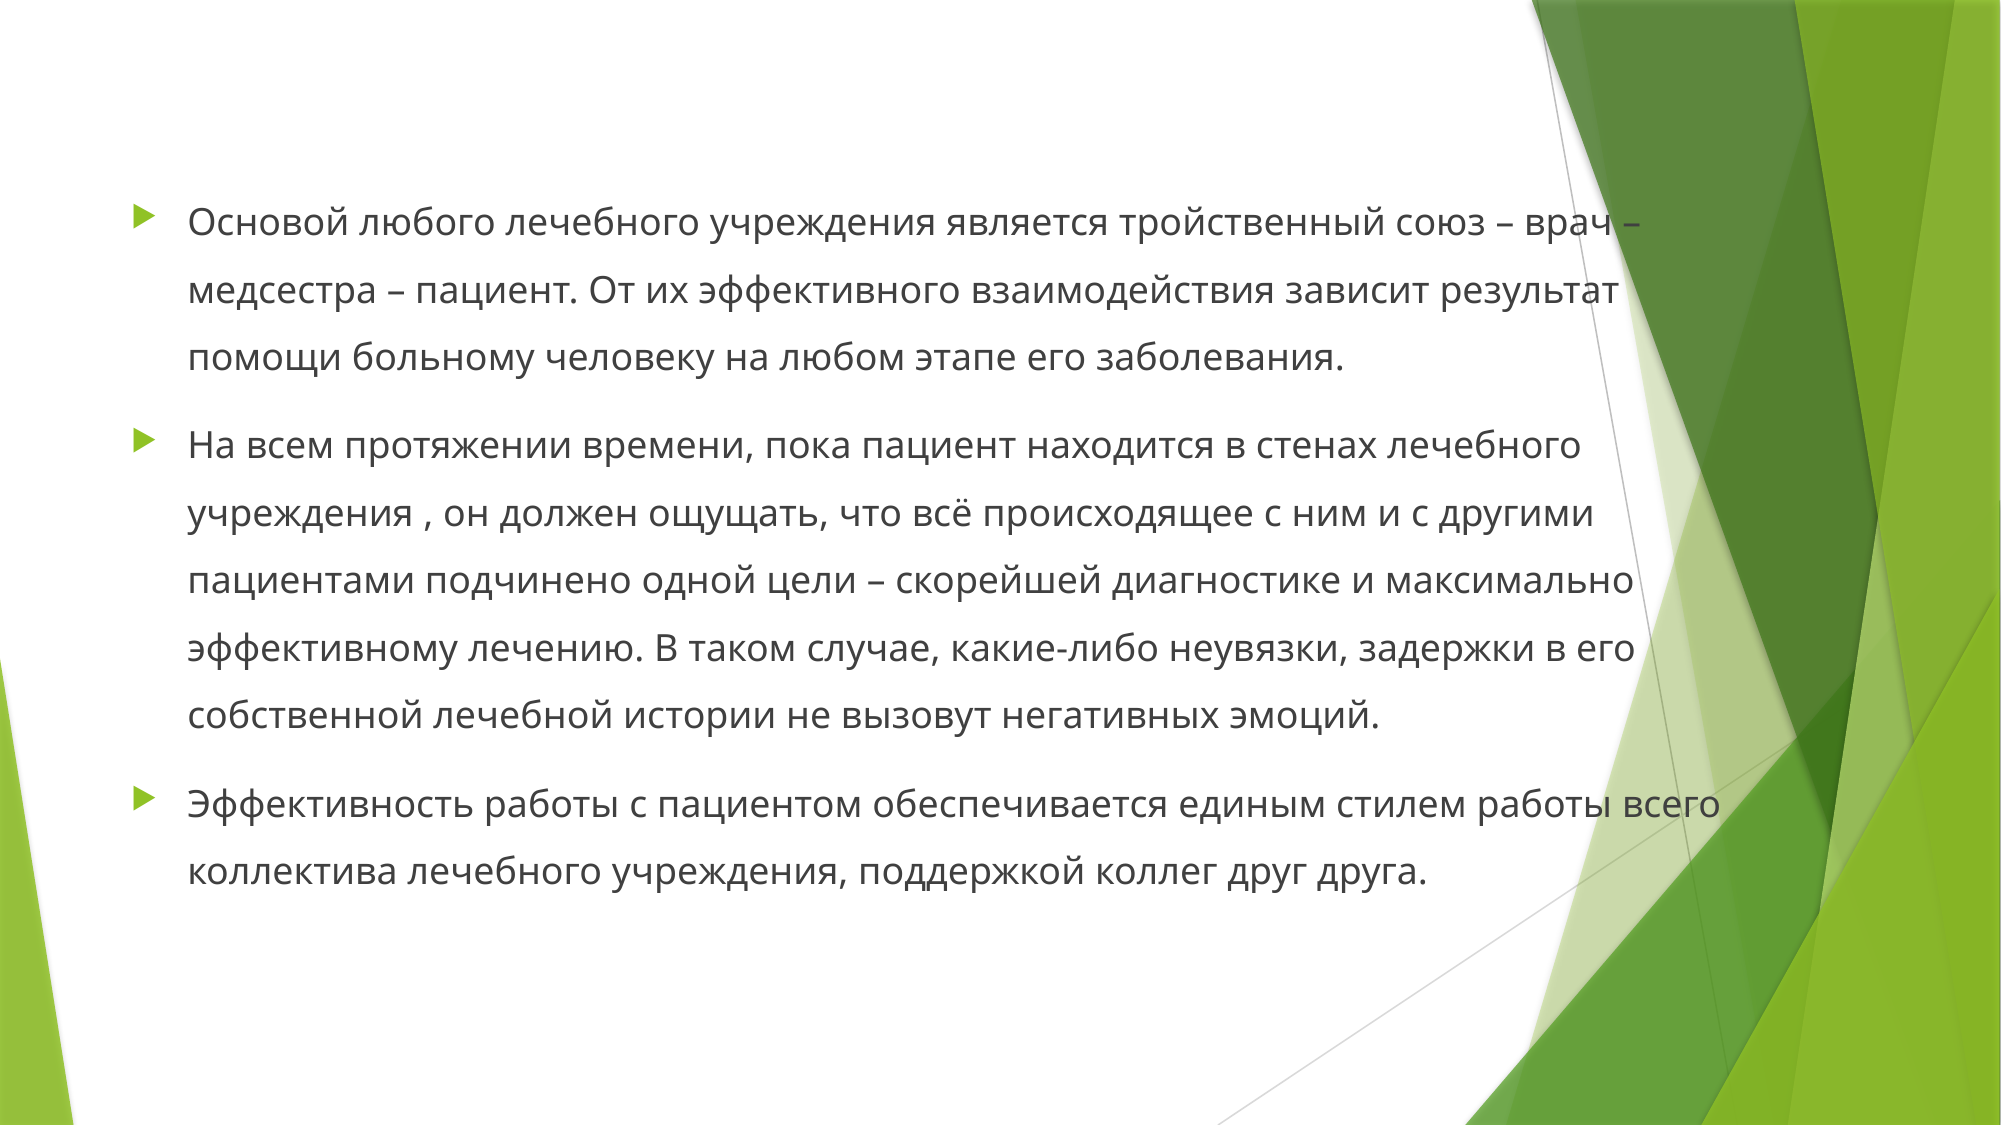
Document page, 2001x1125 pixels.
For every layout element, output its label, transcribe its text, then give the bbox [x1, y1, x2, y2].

list Основой любого лечебного учреждения является тройственный союз – врач – медсестра – пациент. От их эффективного взаимодействия зависит результат помощи больному человеку на любом этапе его заболевания. На всем протяжении времени, пока пациент находится в стенах лечебного учреждения , он должен ощущать, что всё происходящее с ним и с другими пациентами подчинено одной цели – скорейшей диагностике и максимально эффективному лечению. В таком случае, какие-либо неувязки, задержки в его собственной лечебной истории не вызовут негативных эмоций. Эффективность работы с пациентом обеспечивается единым стилем работы всего коллектива лечебного учреждения, поддержкой коллег друг друга. [115, 168, 1789, 970]
